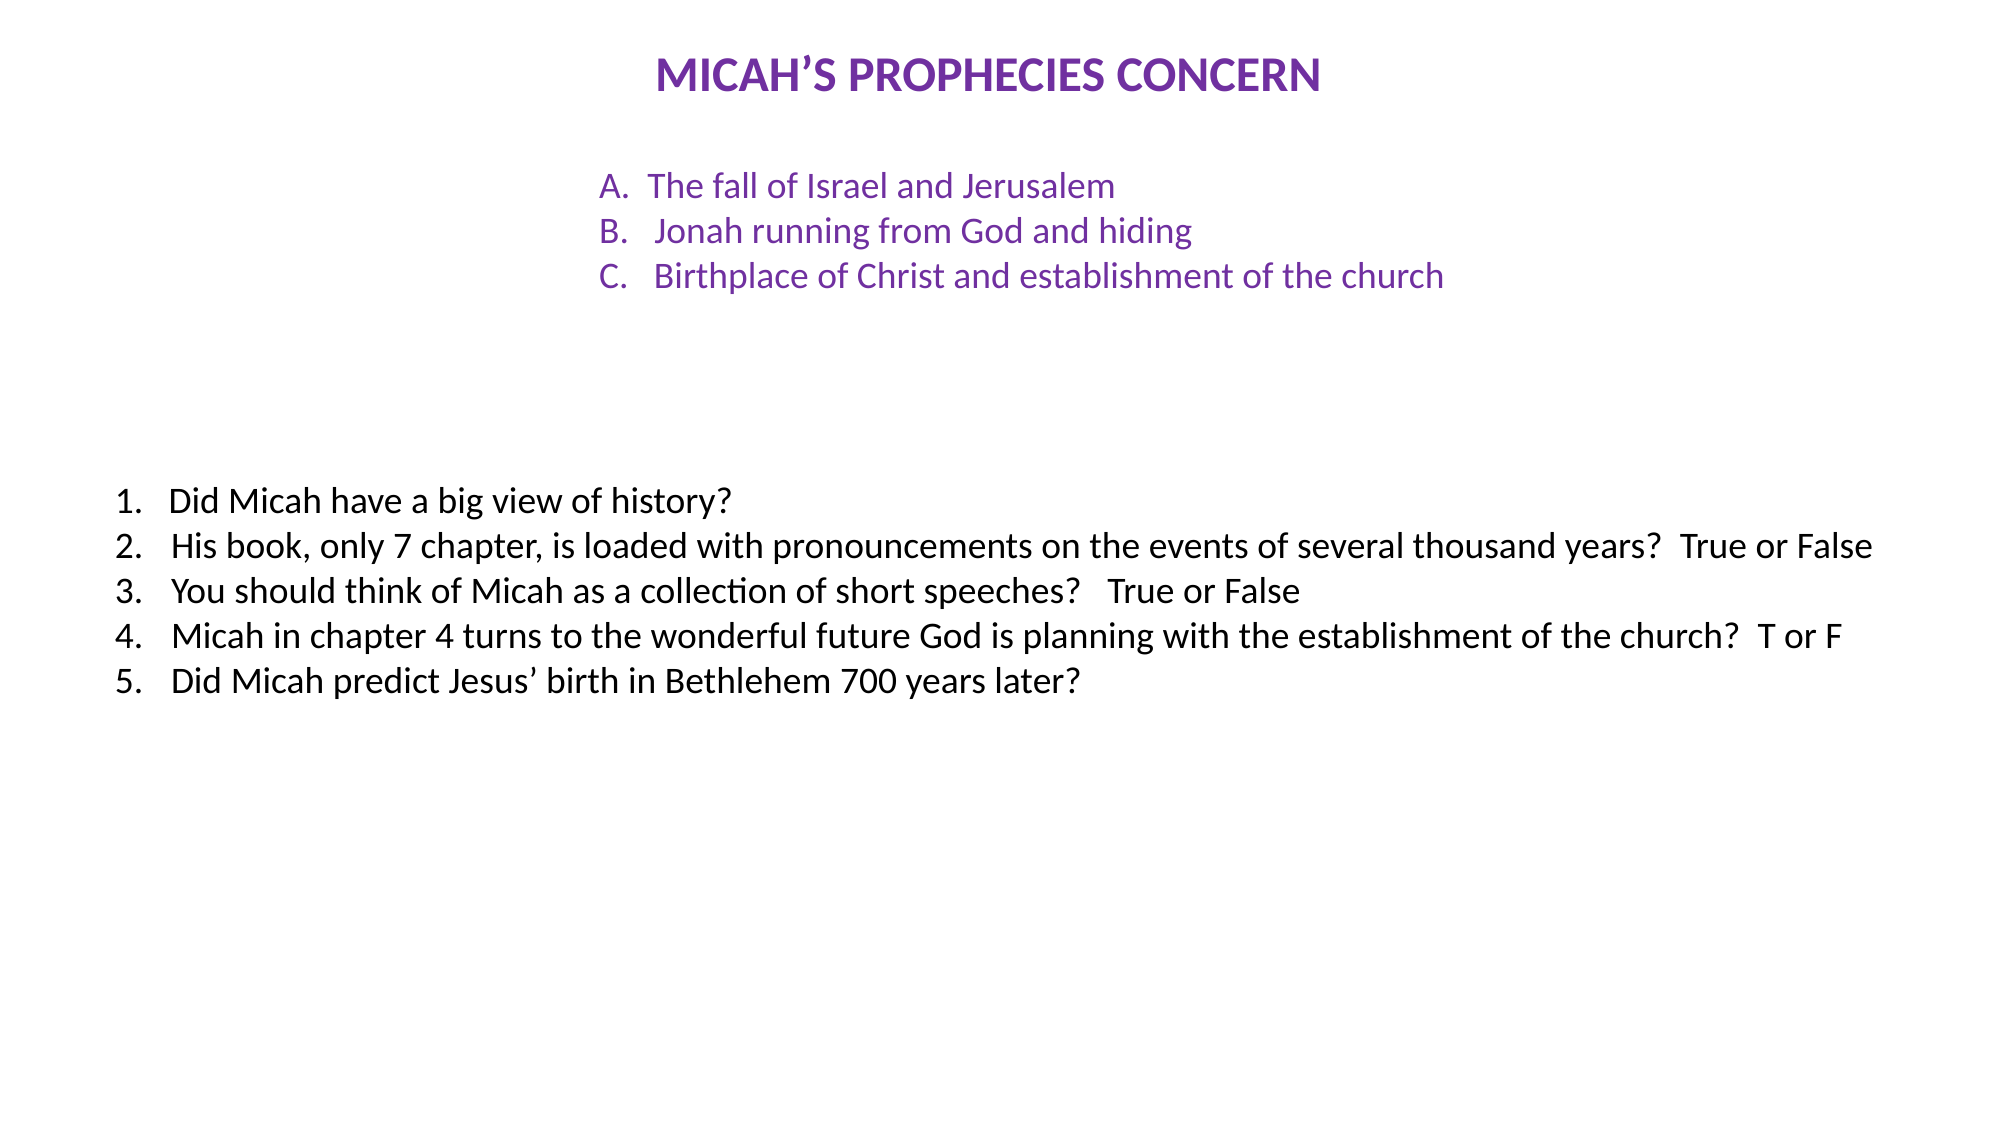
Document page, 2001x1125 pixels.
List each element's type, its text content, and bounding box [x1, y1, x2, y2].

text_box A. The fall of Israel and Jerusalem B. Jonah running from God and hiding C. Birthplace of Christ and establishment of the church 1. Did Micah have a big view of history? His book, only 7 chapter, is loaded with pronouncements on the events of several thousand years? True or False You should think of Micah as a collection of short speeches? True or False Micah in chapter 4 turns to the wonderful future God is planning with the establishment of the church? T or F Did Micah predict Jesus’ birth in Bethlehem 700 years later? [99, 154, 1947, 754]
text_box MICAH’S PROPHECIES CONCERN [478, 33, 1499, 109]
